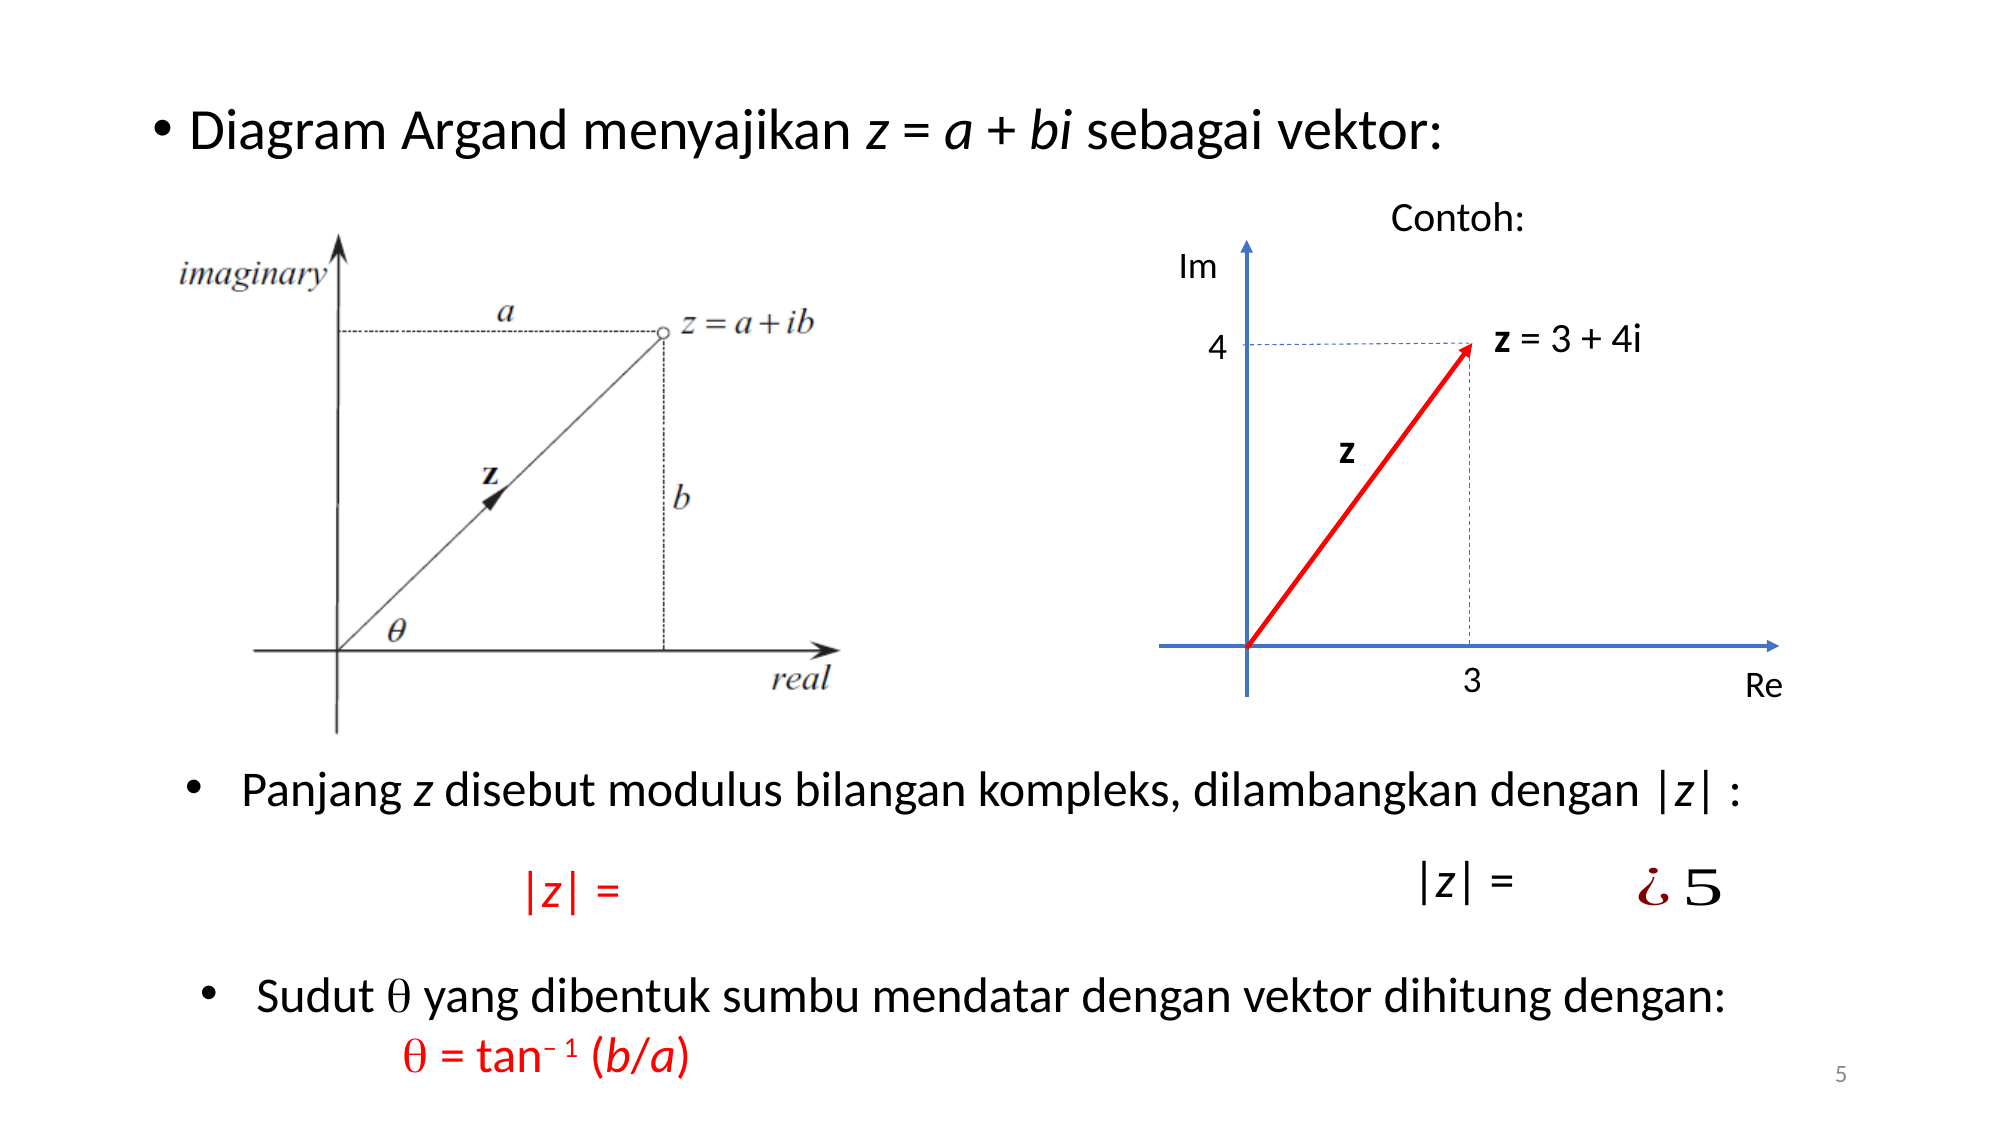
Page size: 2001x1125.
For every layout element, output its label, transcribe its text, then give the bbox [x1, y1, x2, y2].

text_box Sudut  yang dibentuk sumbu mendatar dengan vektor dihitung dengan:  = tan– 1 (b/a) [185, 954, 1743, 1090]
text_box 3 [1447, 647, 1497, 708]
slide_number 5 [1412, 1042, 1863, 1103]
list Diagram Argand menyajikan z = a + bi sebagai vektor: [137, 91, 1863, 1014]
text_box z = 3 + 4i [1479, 303, 1658, 368]
text_box Re [1730, 652, 1799, 713]
text_box Contoh: [1376, 182, 1541, 248]
picture [123, 219, 907, 759]
text_box Panjang z disebut modulus bilangan kompleks, dilambangkan dengan |z| : [170, 748, 1758, 824]
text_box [1246, 343, 1473, 649]
text_box Im [1163, 234, 1233, 294]
text_box 4 [1193, 314, 1243, 375]
